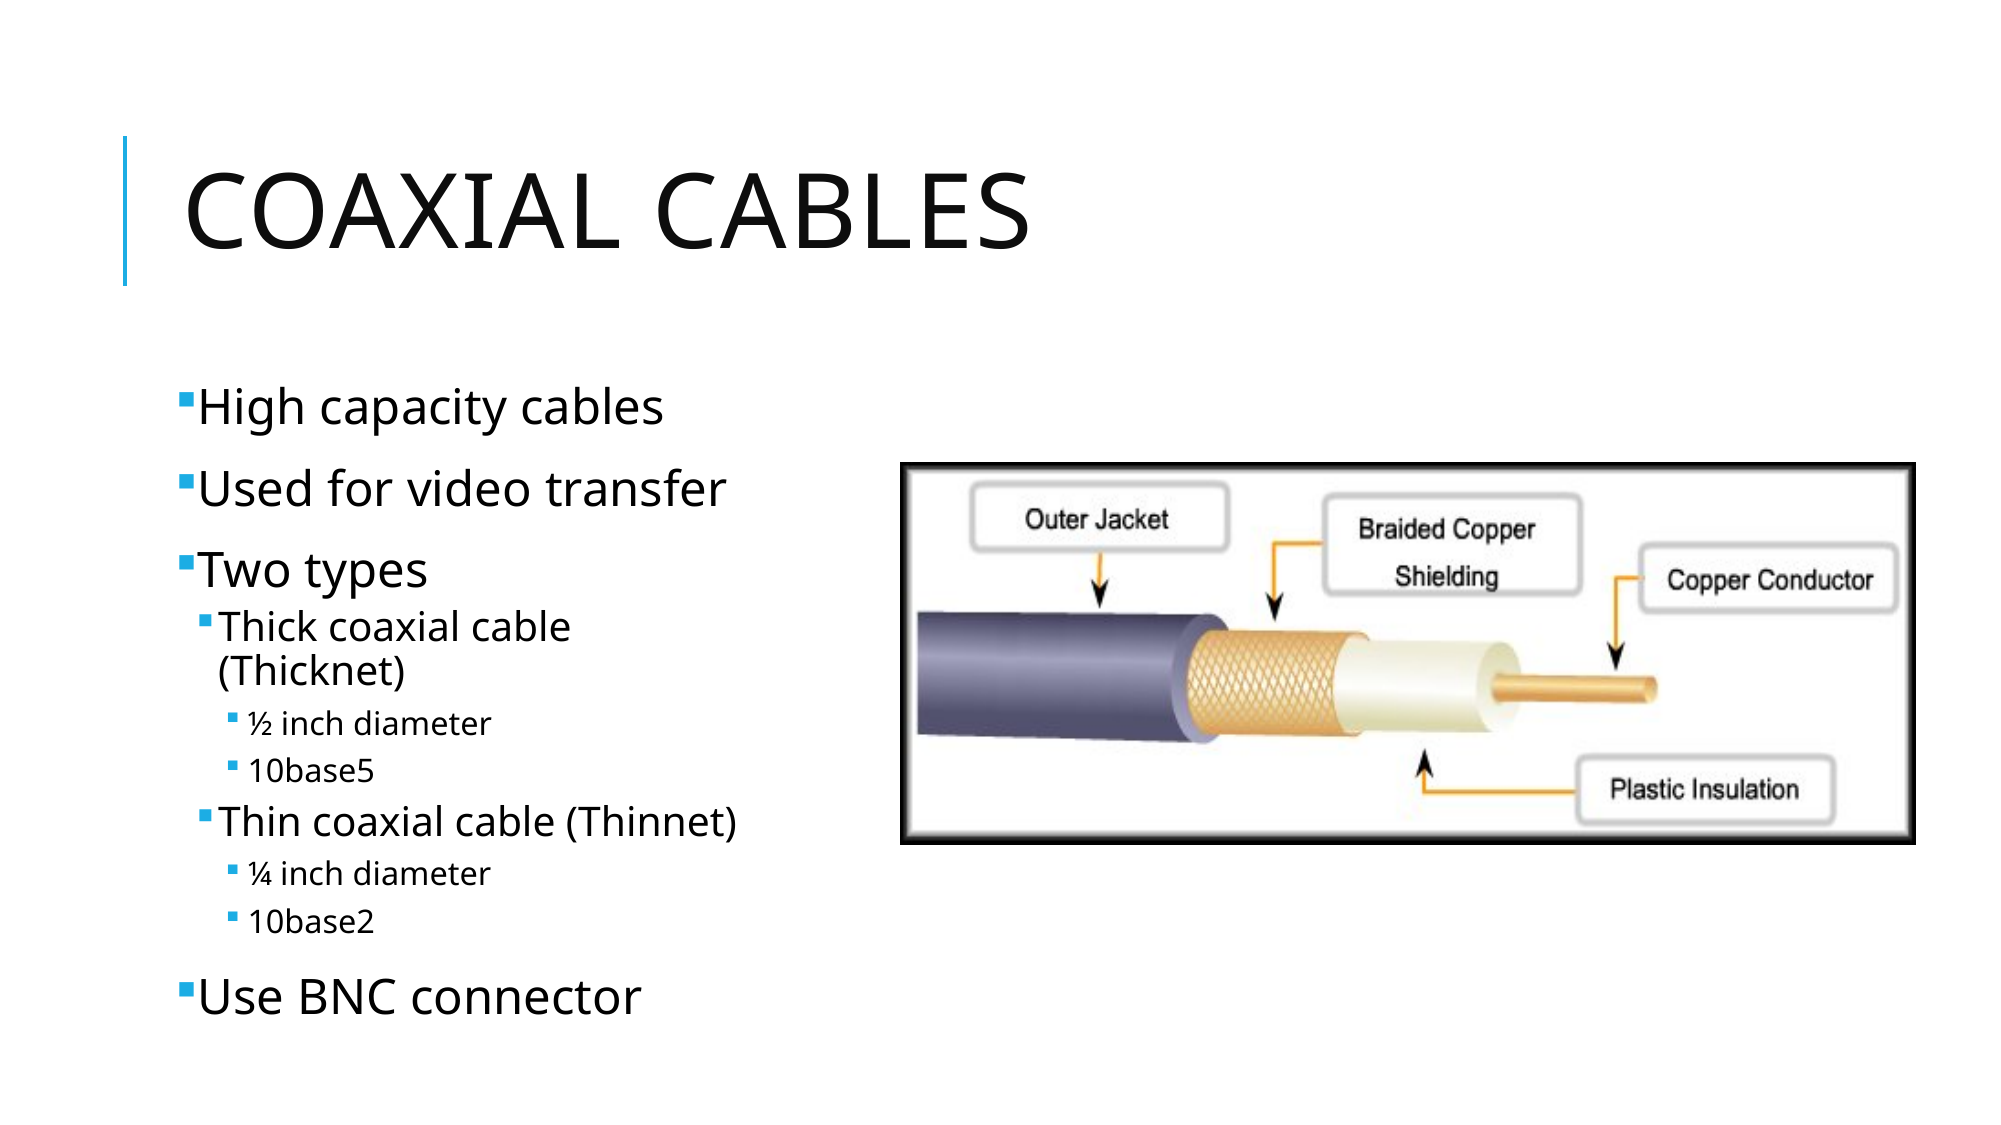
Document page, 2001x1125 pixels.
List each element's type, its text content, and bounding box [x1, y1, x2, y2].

picture [899, 461, 1916, 845]
list High capacity cables Used for video transfer Two types Thick coaxial cable (Thicknet) ½ inch diameter 10base5 Thin coaxial cable (Thinnet) ¼ inch diameter 10base2 Use BNC connector [168, 375, 774, 1035]
title Coaxial Cables [168, 96, 1763, 342]
